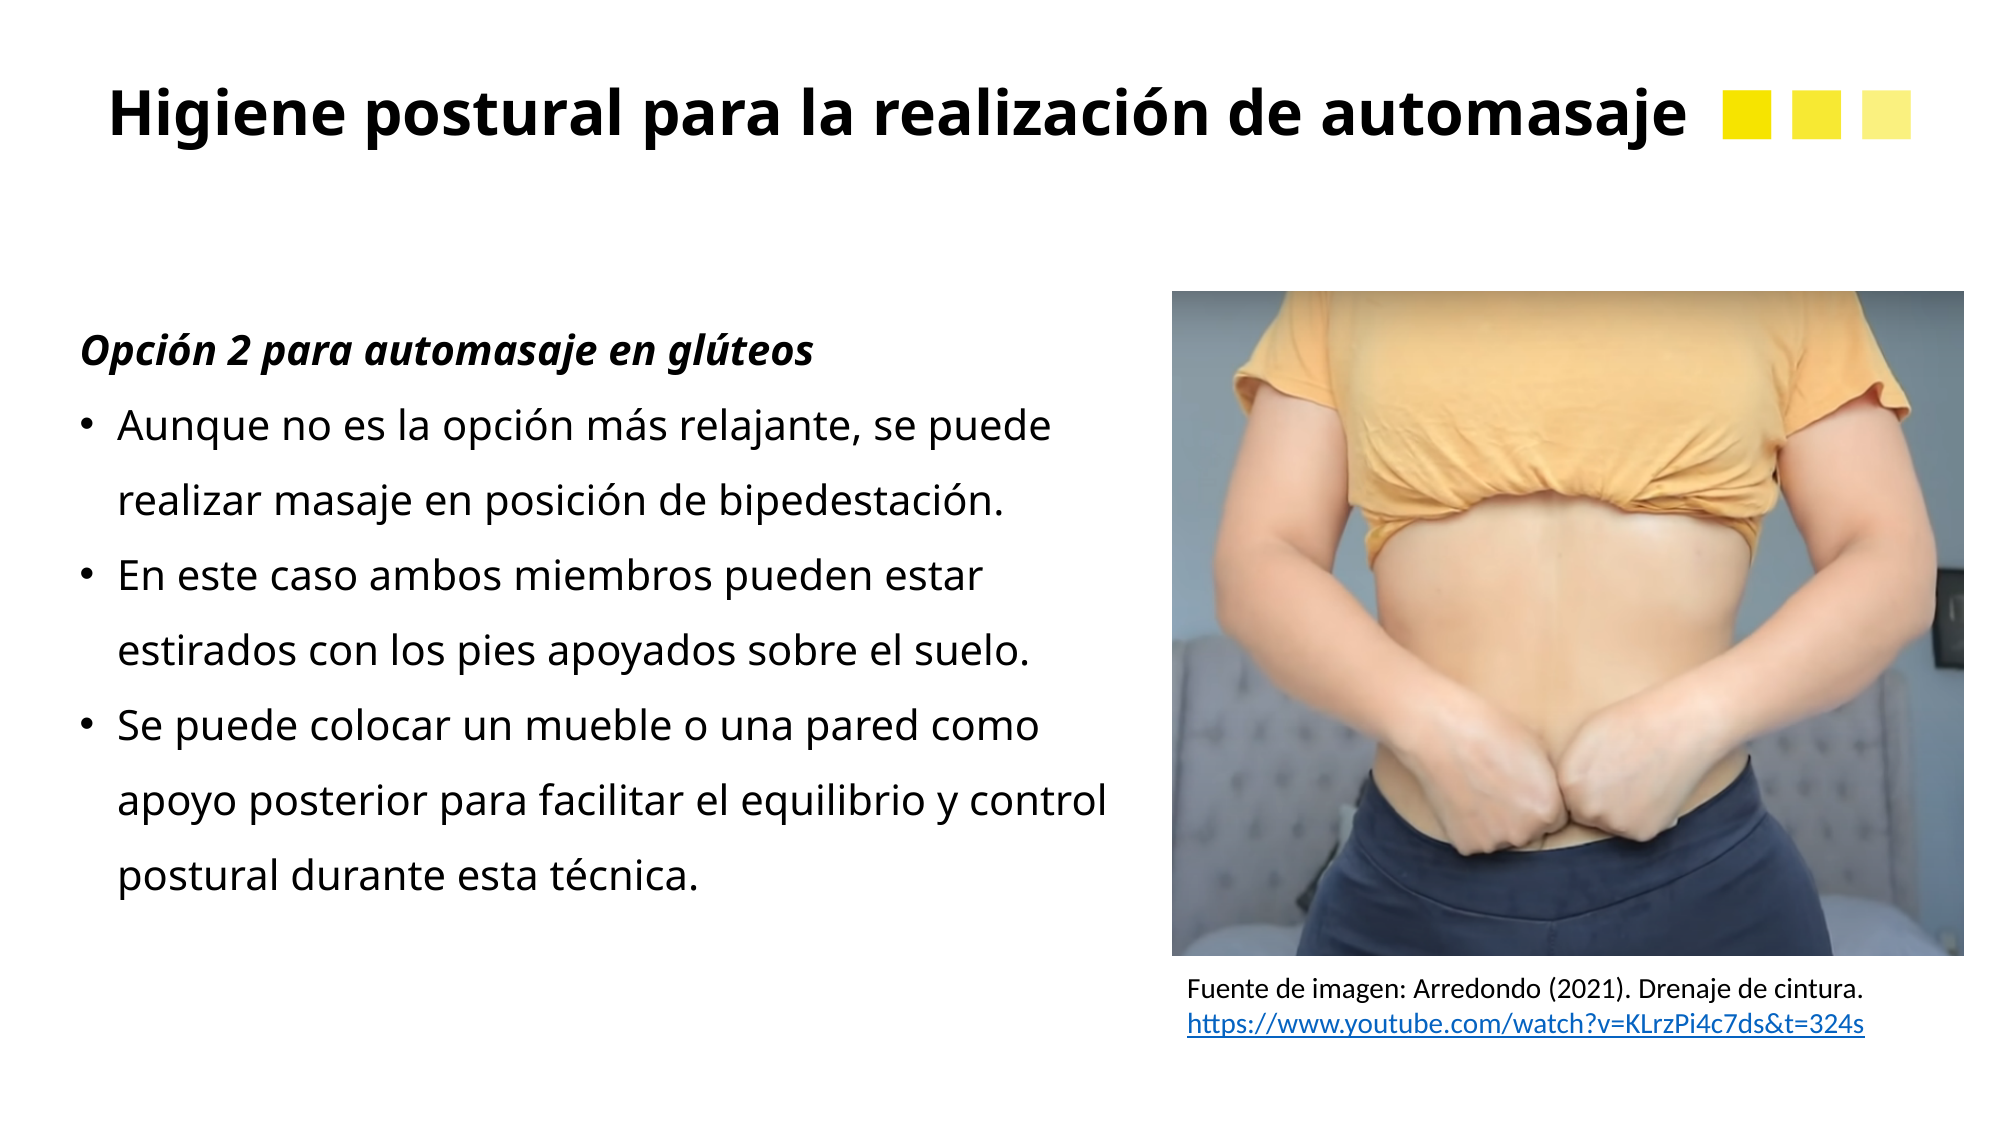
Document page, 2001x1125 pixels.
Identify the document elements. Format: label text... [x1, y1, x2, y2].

text_box Higiene postural para la realización de automasaje [92, 60, 1612, 170]
text_box Fuente de imagen: Arredondo (2021). Drenaje de cintura. https://www.youtube.com/watch?v=KLrzPi4c7ds&t=324s [1172, 962, 1936, 1047]
text_box Opción 2 para automasaje en glúteos Aunque no es la opción más relajante, se puede realizar masaje en posición de bipedestación. En este caso ambos miembros pueden estar estirados con los pies apoyados sobre el suelo. Se puede colocar un mueble o una pared como apoyo posterior para facilitar el equilibrio y control postural durante esta técnica. [64, 291, 1147, 1007]
picture [1612, 0, 2000, 215]
picture [1172, 290, 1964, 956]
